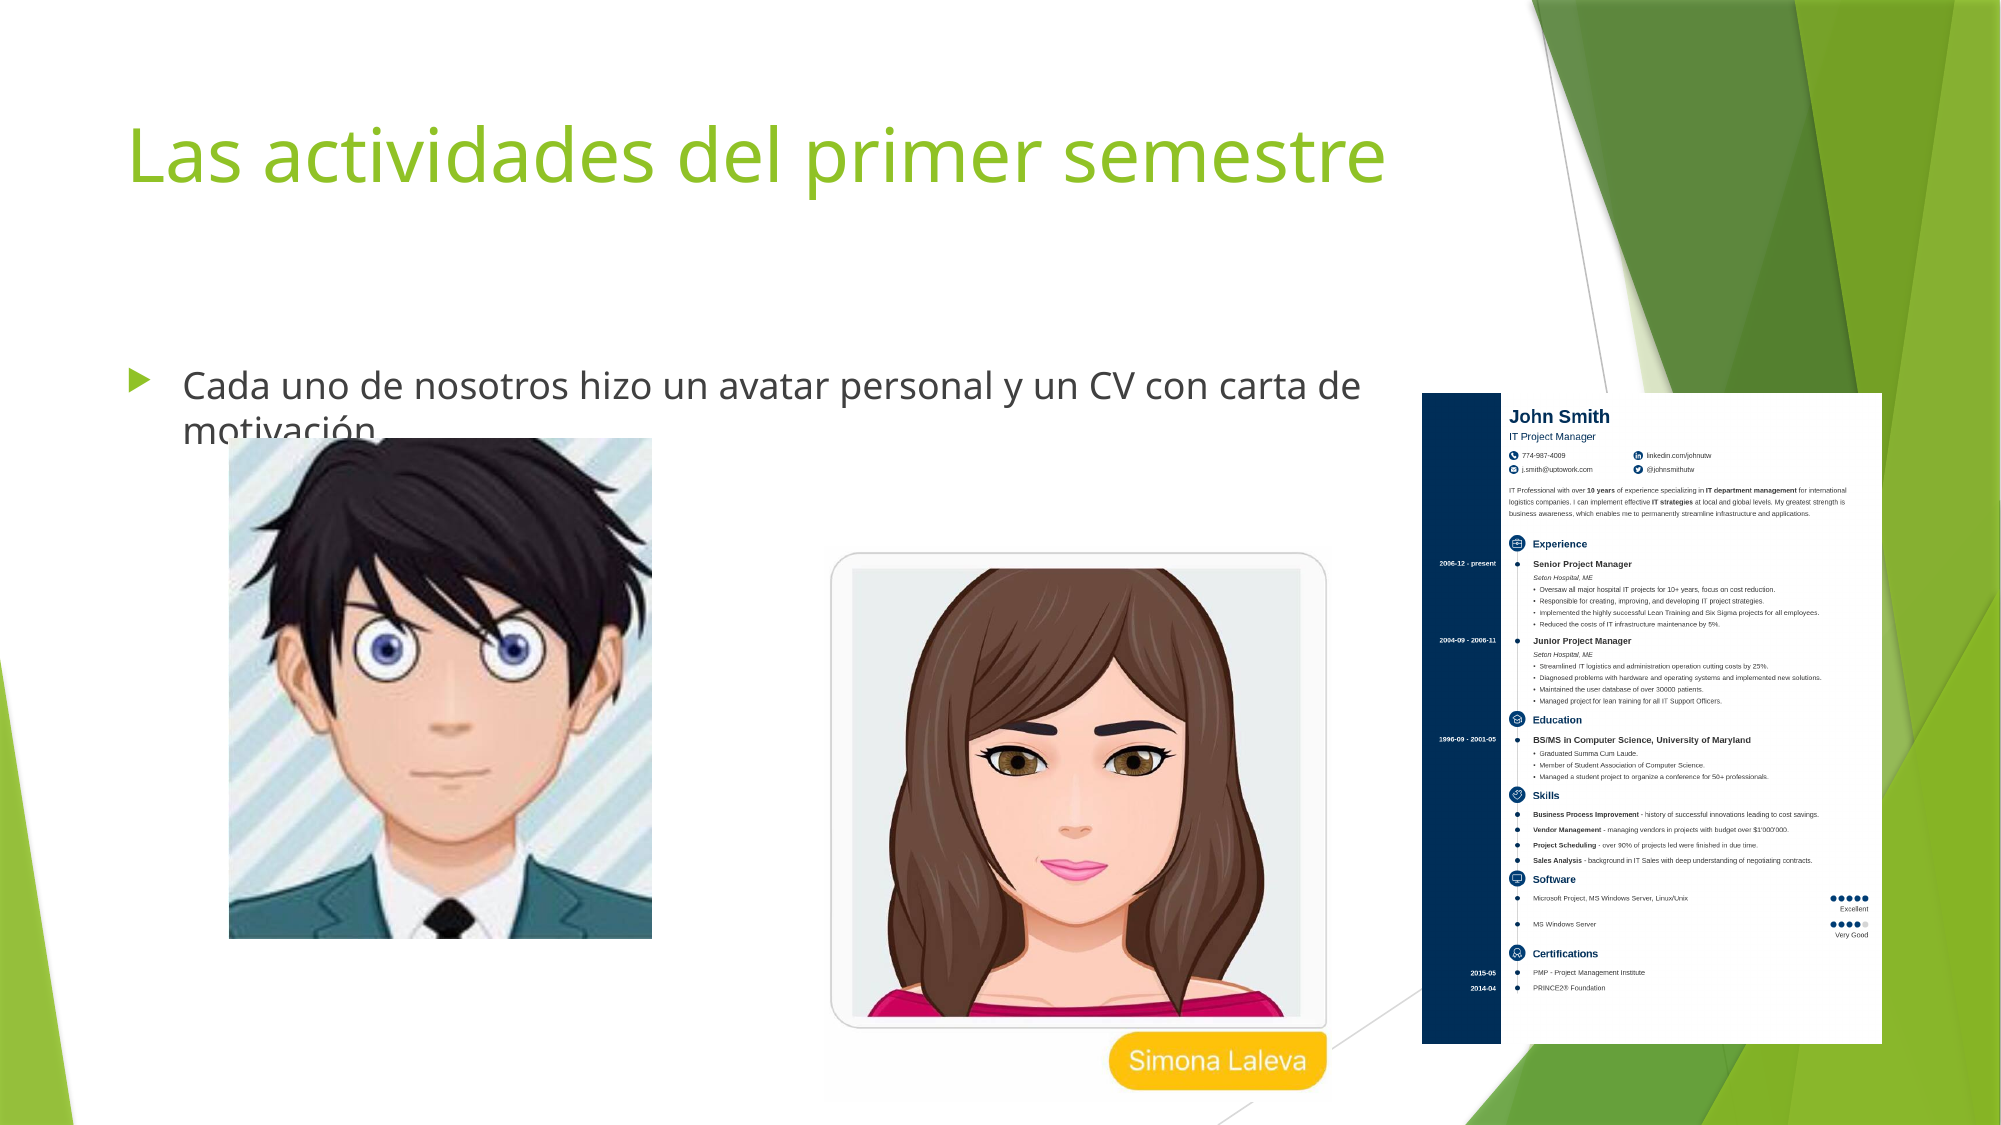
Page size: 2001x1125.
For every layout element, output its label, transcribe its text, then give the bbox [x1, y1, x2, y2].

picture [823, 545, 1333, 1102]
picture [228, 438, 652, 940]
list Cada uno de nosotros hizo un avatar personal y un CV con carta de motivación [111, 354, 1522, 992]
title Las actividades del primer semestre [111, 99, 1522, 317]
picture [1422, 393, 1883, 1044]
